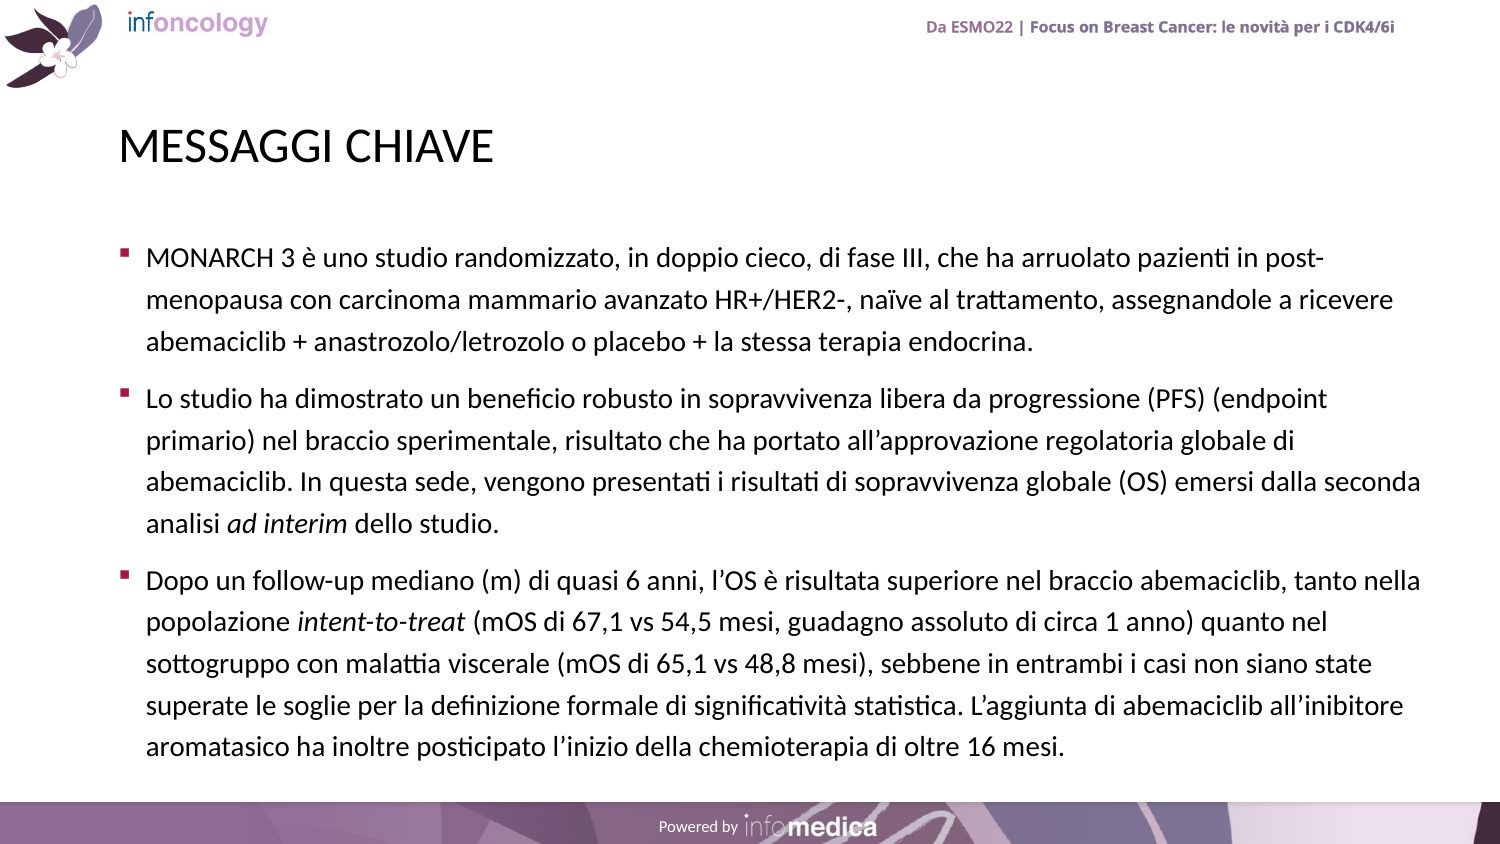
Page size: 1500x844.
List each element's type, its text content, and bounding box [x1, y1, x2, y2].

picture [124, 9, 272, 38]
list MONARCH 3 è uno studio randomizzato, in doppio cieco, di fase III, che ha arruolato pazienti in post-menopausa con carcinoma mammario avanzato HR+/HER2-, naïve al trattamento, assegnandole a ricevere abemaciclib + anastrozolo/letrozolo o placebo + la stessa terapia endocrina. Lo studio ha dimostrato un beneficio robusto in sopravvivenza libera da progressione (PFS) (endpoint primario) nel braccio sperimentale, risultato che ha portato all’approvazione regolatoria globale di abemaciclib. In questa sede, vengono presentati i risultati di sopravvivenza globale (OS) emersi dalla seconda analisi ad interim dello studio. Dopo un follow-up mediano (m) di quasi 6 anni, l’OS è risultata superiore nel braccio abemaciclib, tanto nella popolazione intent-to-treat (mOS di 67,1 vs 54,5 mesi, guadagno assoluto di circa 1 anno) quanto nel sottogruppo con malattia viscerale (mOS di 65,1 vs 48,8 mesi), sebbene in entrambi i casi non siano state superate le soglie per la definizione formale di significatività statistica. L’aggiunta di abemaciclib all’inibitore aromatasico ha inoltre posticipato l’inizio della chemioterapia di oltre 16 mesi. [103, 224, 1444, 774]
picture [1, 1, 107, 89]
title MESSAGGI CHIAVE [103, 83, 1397, 208]
picture [878, 11, 1408, 47]
picture [0, 802, 1500, 844]
